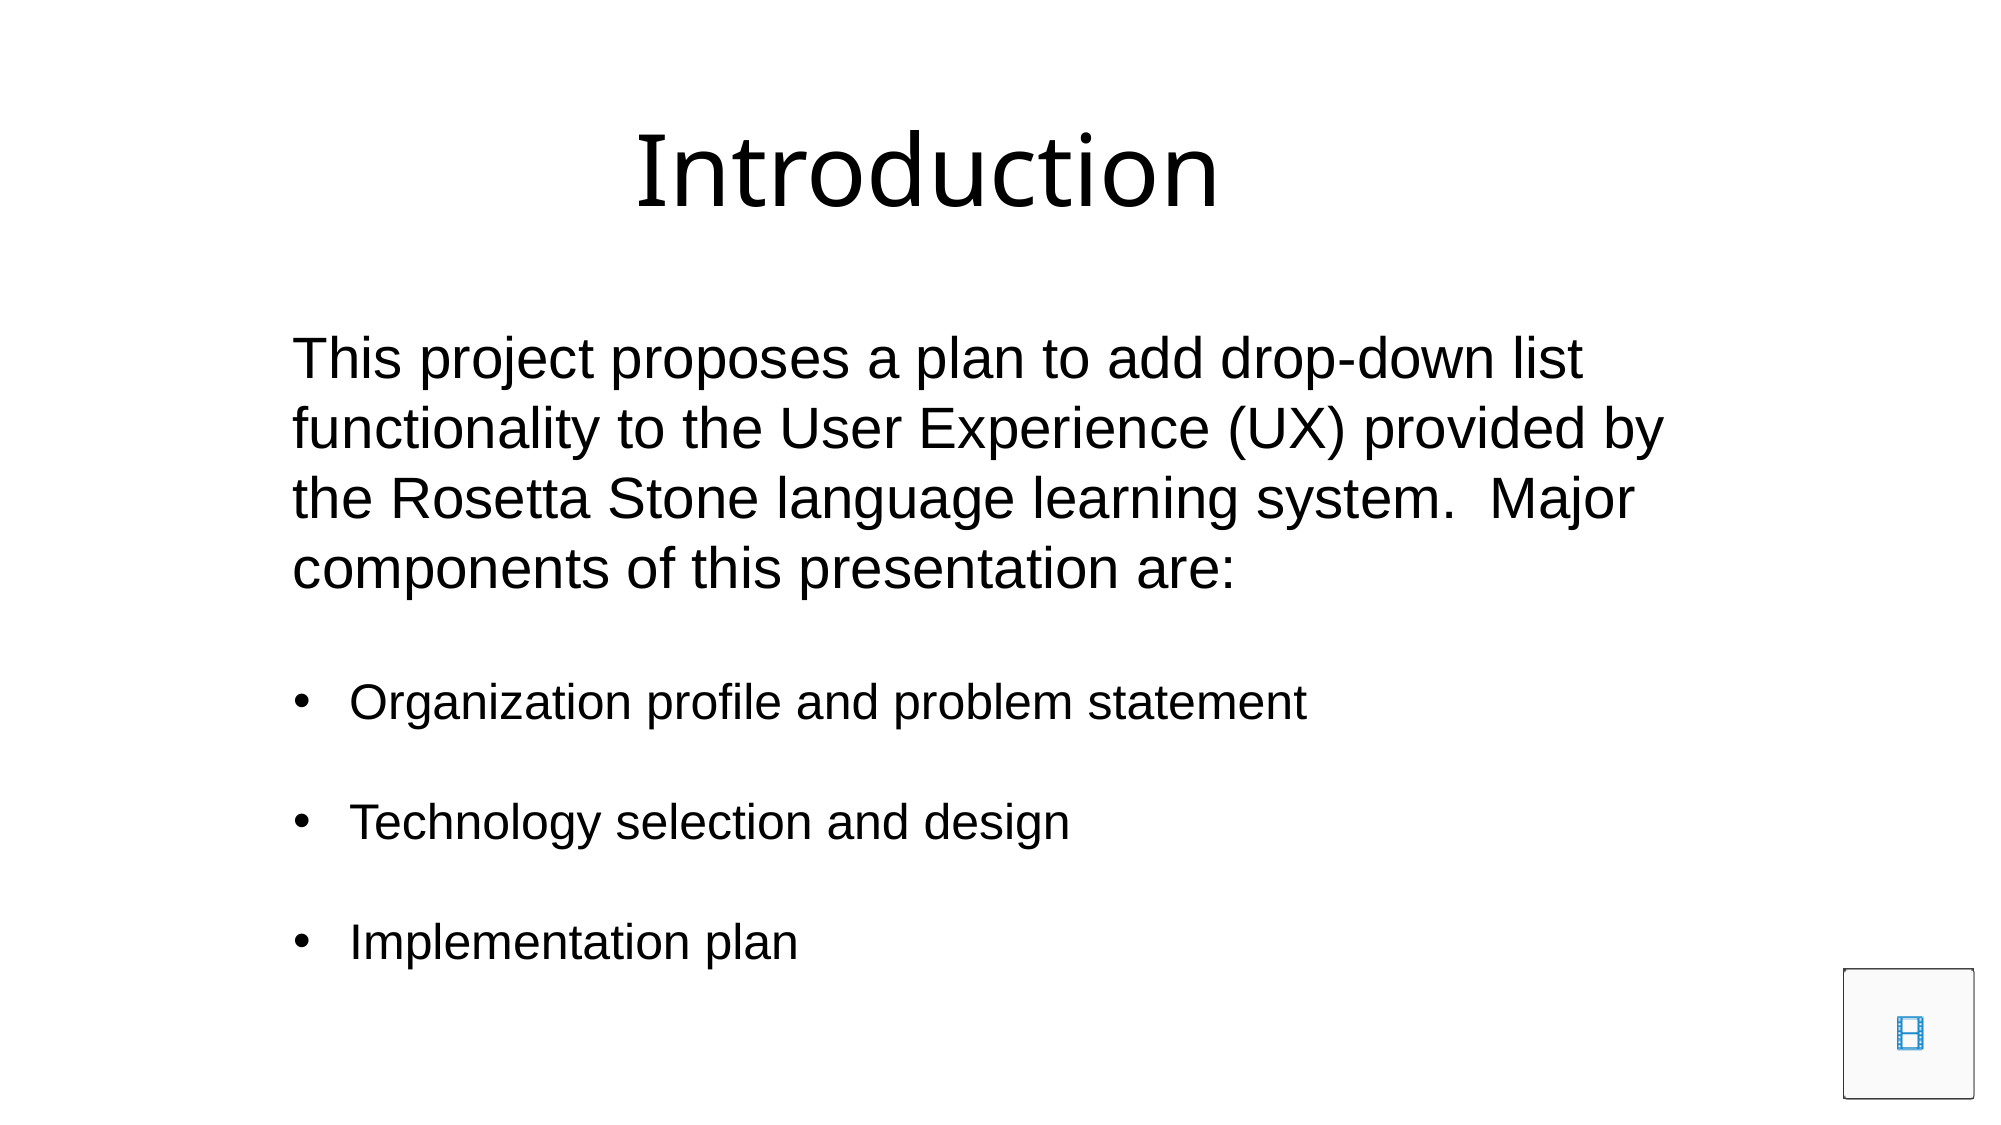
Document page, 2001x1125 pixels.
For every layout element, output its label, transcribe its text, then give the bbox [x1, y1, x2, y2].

text_box This project proposes a plan to add drop-down list functionality to the User Experience (UX) provided by the Rosetta Stone language learning system. Major components of this presentation are: Organization profile and problem statement Technology selection and design Implementation plan [278, 312, 1723, 978]
text_box Introduction [519, 67, 1339, 272]
picture [1841, 966, 1976, 1101]
